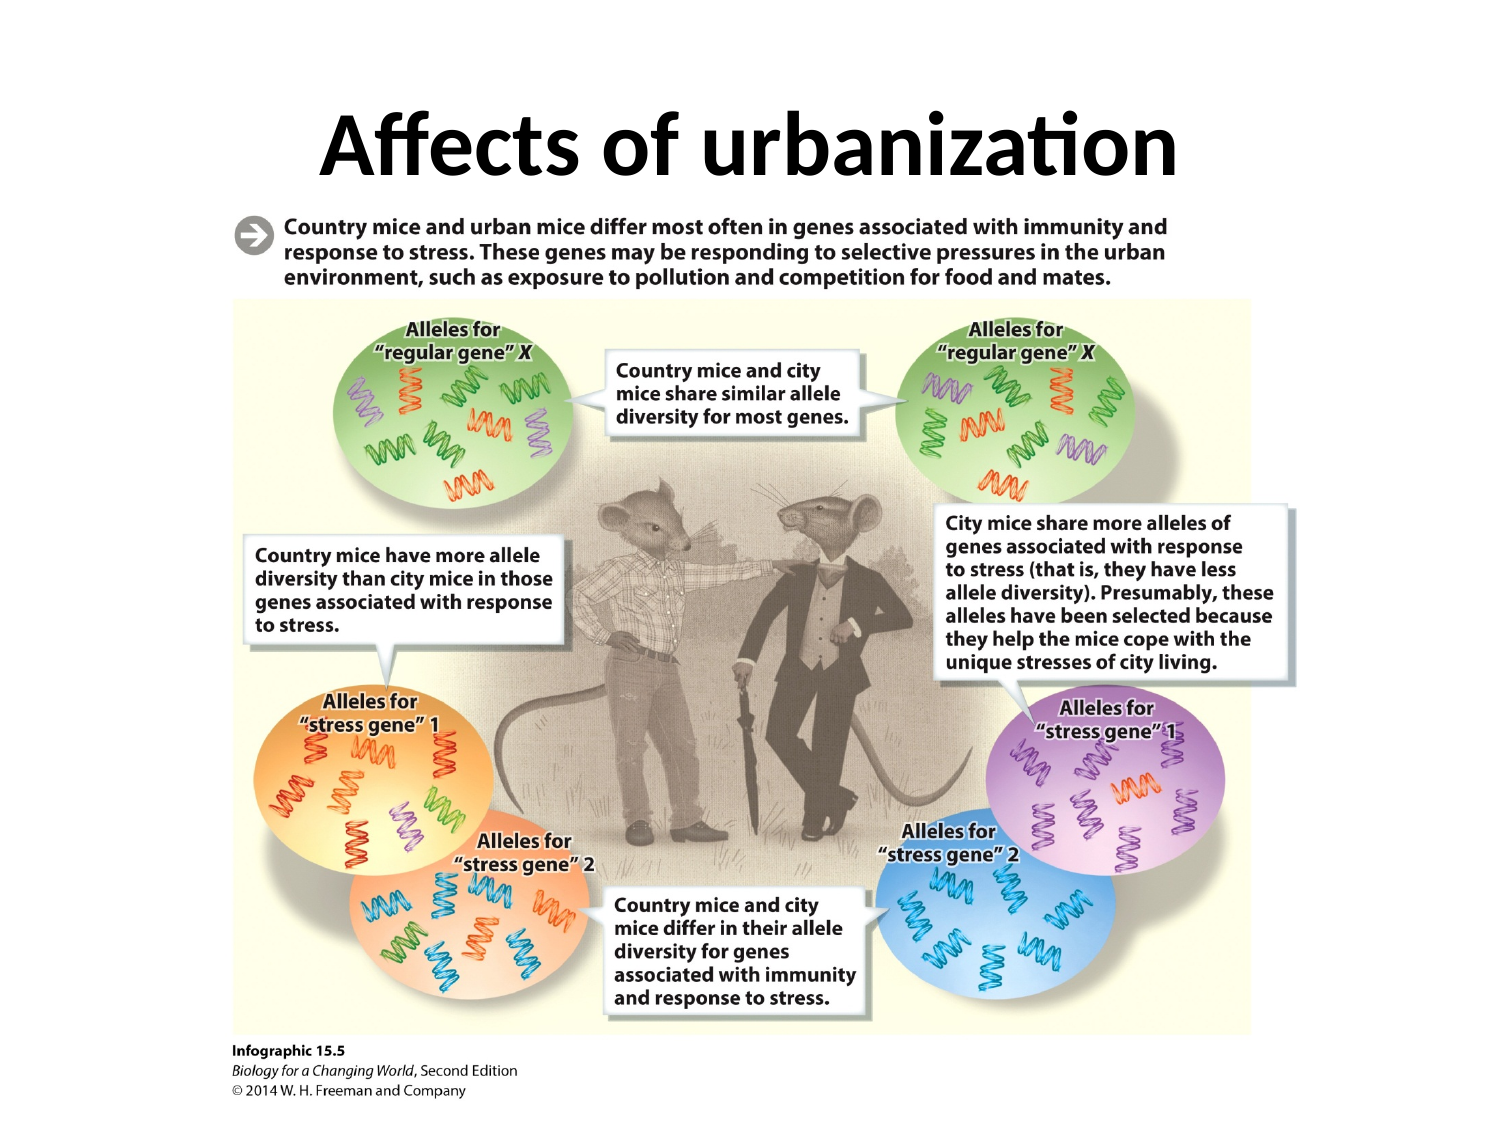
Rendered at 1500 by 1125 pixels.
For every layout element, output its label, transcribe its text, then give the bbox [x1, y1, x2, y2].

picture [224, 209, 1301, 1101]
title Affects of urbanization [75, 45, 1425, 233]
